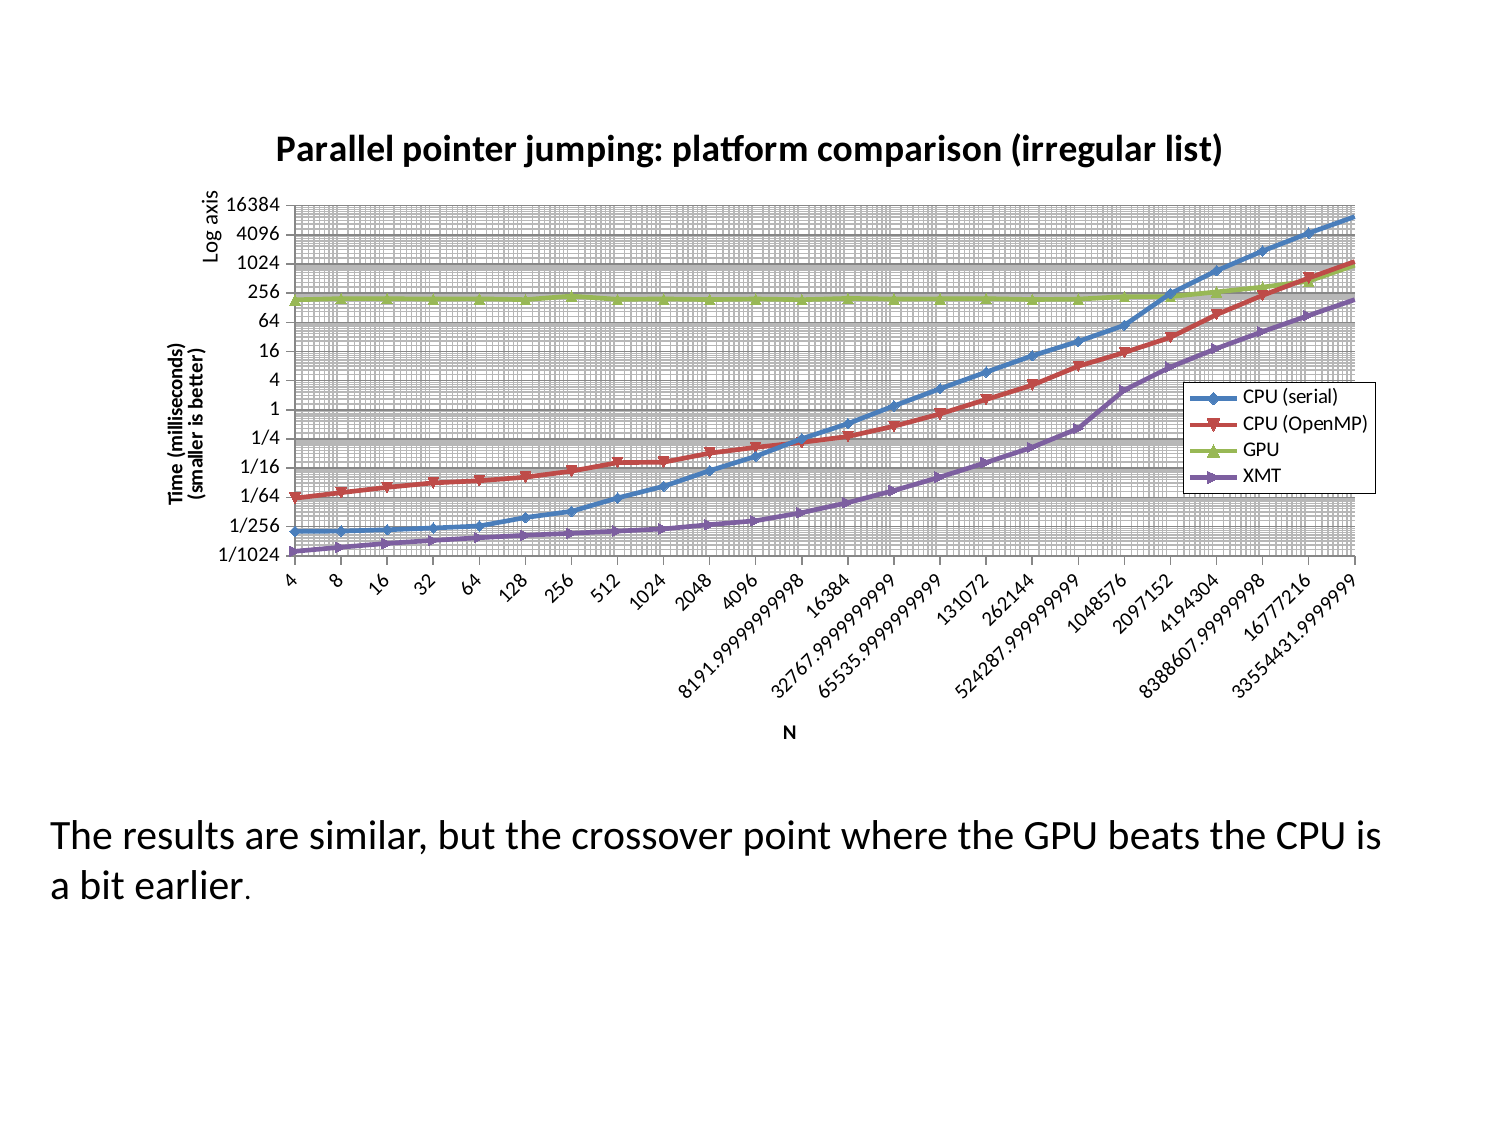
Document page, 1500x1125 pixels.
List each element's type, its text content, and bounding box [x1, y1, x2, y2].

chart [112, 100, 1388, 776]
list The results are similar, but the crossover point where the GPU beats the CPU is a bit earlier. [35, 800, 1425, 1013]
